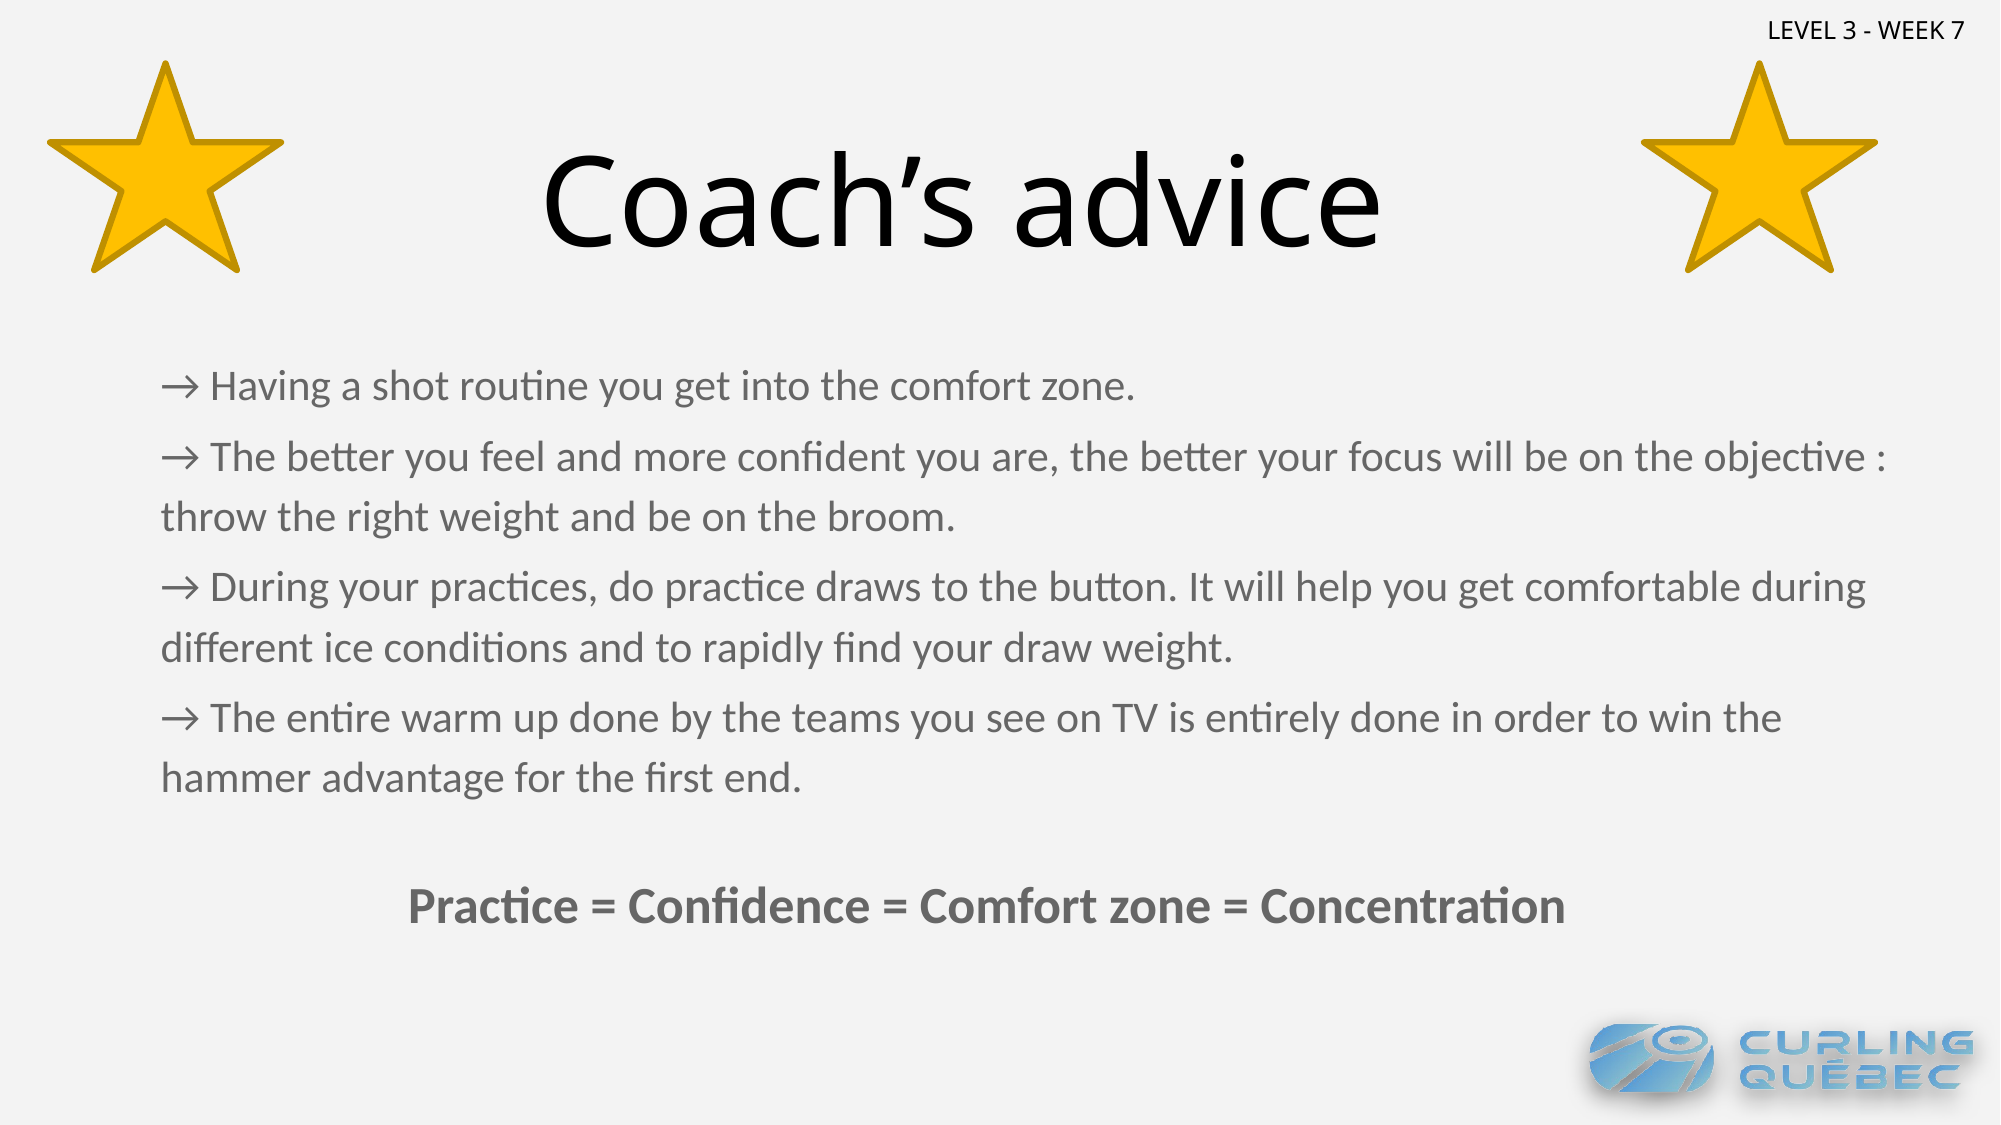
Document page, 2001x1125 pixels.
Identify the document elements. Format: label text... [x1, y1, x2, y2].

text_box [50, 63, 282, 271]
text_box [1643, 63, 1876, 271]
picture [1575, 993, 2000, 1125]
text_box LEVEL 3 - WEEK 7 [1752, 0, 2000, 60]
text_box → Having a shot routine you get into the comfort zone. → The better you feel and more confident you are, the better your focus will be on the objective : throw the right weight and be on the broom. → During your practices, do practice draws to the button. It will help you get comfortable during different ice conditions and to rapidly find your draw weight. → The entire warm up done by the teams you see on TV is entirely done in order to win the hammer advantage for the first end. Practice = Confidence = Comfort zone = Concentration [70, 341, 1905, 1014]
title Coach’s advice [281, 97, 1644, 315]
